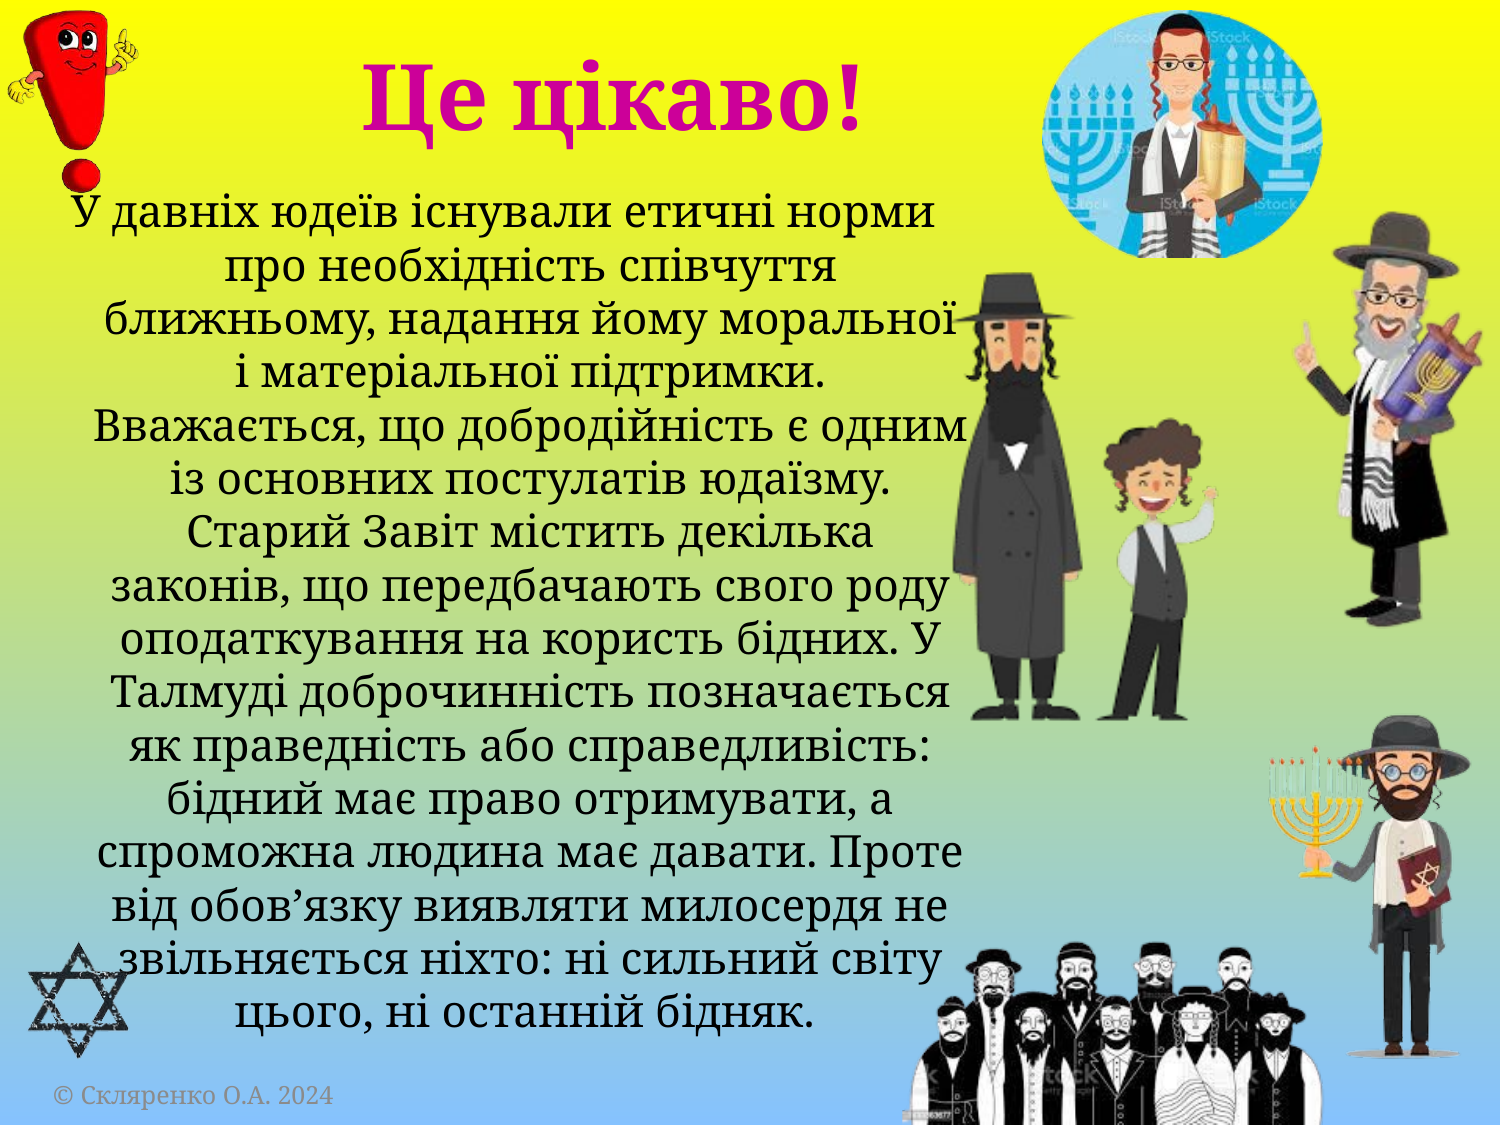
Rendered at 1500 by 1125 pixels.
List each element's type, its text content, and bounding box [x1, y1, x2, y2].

picture [0, 0, 146, 200]
picture [23, 925, 141, 1067]
list У давніх юдеїв існували етичні норми про необхідність співчуття ближньому, надання йому моральної і матеріальної підтримки. Вважається, що добродійність є одним із основних постулатів юдаїзму. Старий Завіт містить декілька законів, що передбачають свого роду оподаткування на користь бідних. У Талмуді доброчинність позначається як праведність або справедливість: бідний має право отримувати, а спроможна людина має давати. Проте від обов’язку виявляти милосердя не звільняється ніхто: ні сильний світу цього, ні останній бідняк. [23, 175, 985, 1102]
picture [902, 10, 1500, 1125]
footer © Скляренко О.А. 2024 [0, 1065, 387, 1125]
title Це цікаво! [164, 23, 1037, 164]
